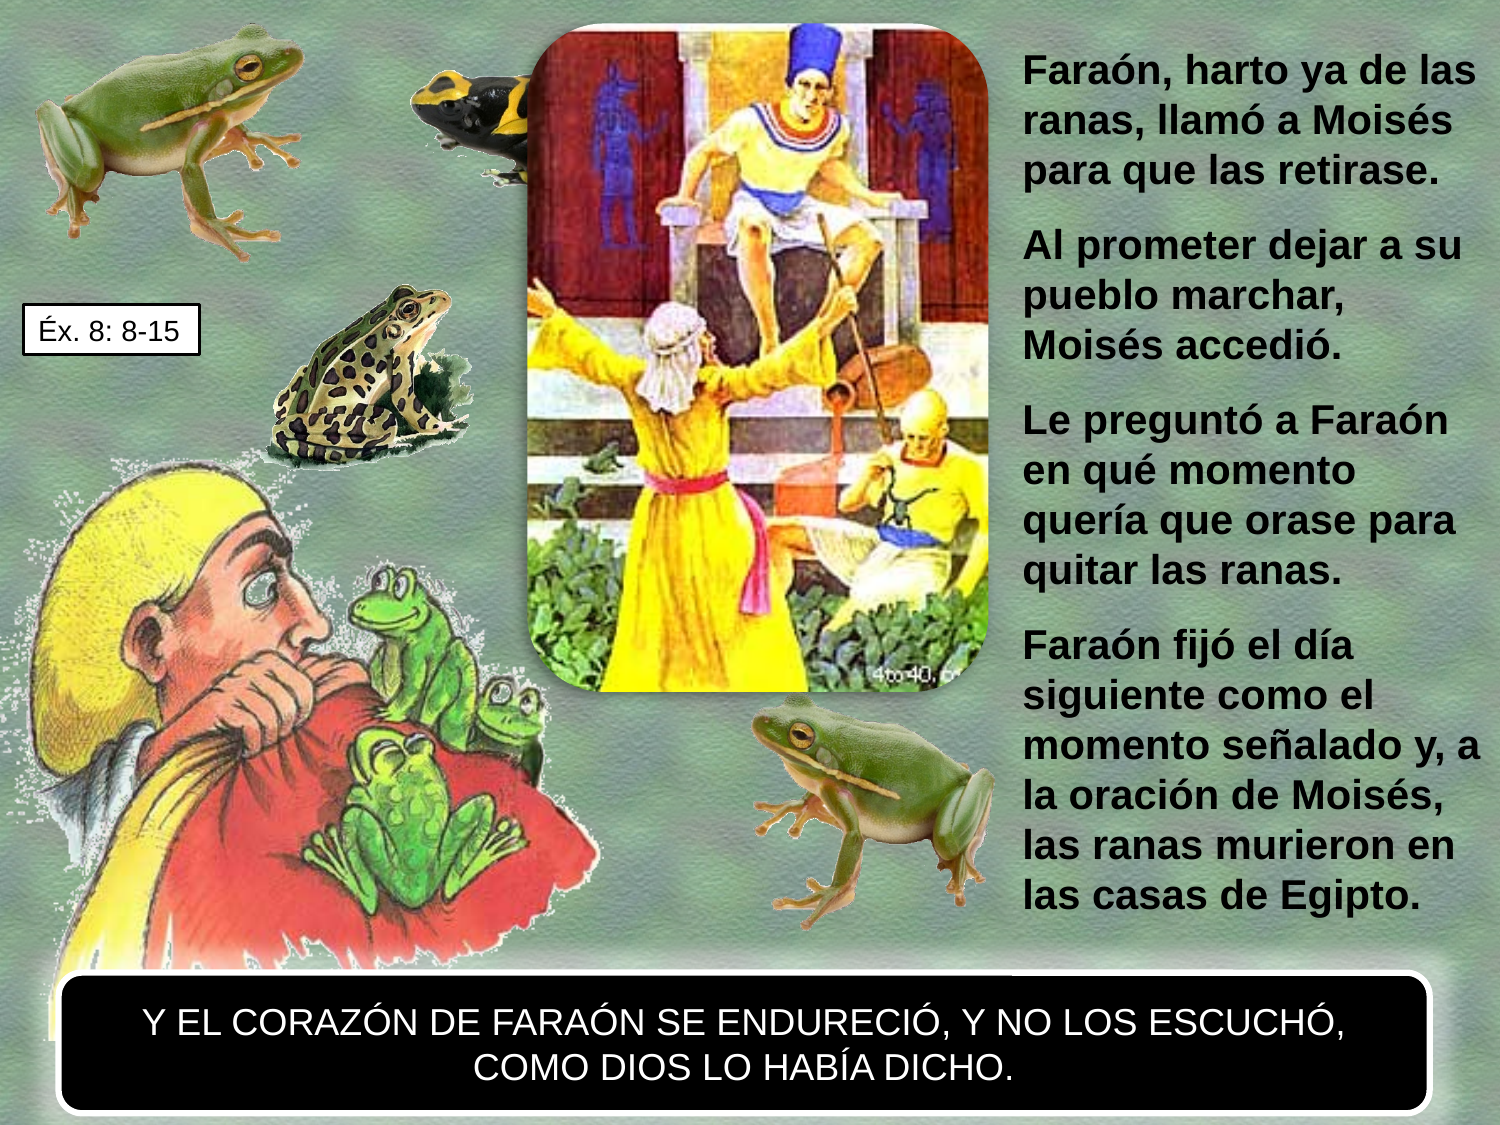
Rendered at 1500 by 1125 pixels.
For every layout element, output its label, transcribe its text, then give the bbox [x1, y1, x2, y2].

text_box Faraón, harto ya de las ranas, llamó a Moisés para que las retirase. Al prometer dejar a su pueblo marchar, Moisés accedió. Le preguntó a Faraón en qué momento quería que orase para quitar las ranas. Faraón fijó el día siguiente como el momento señalado y, a la oración de Moisés, las ranas murieron en las casas de Egipto. [1007, 35, 1500, 926]
text_box Éx. 8: 8-15 [23, 304, 200, 355]
picture [34, 23, 305, 263]
text_box Y EL CORAZÓN DE FARAÓN SE ENDURECIÓ, Y NO LOS ESCUCHÓ, COMO DIOS LO HABÍA DICHO. [56, 970, 1432, 1116]
picture [0, 23, 995, 1041]
